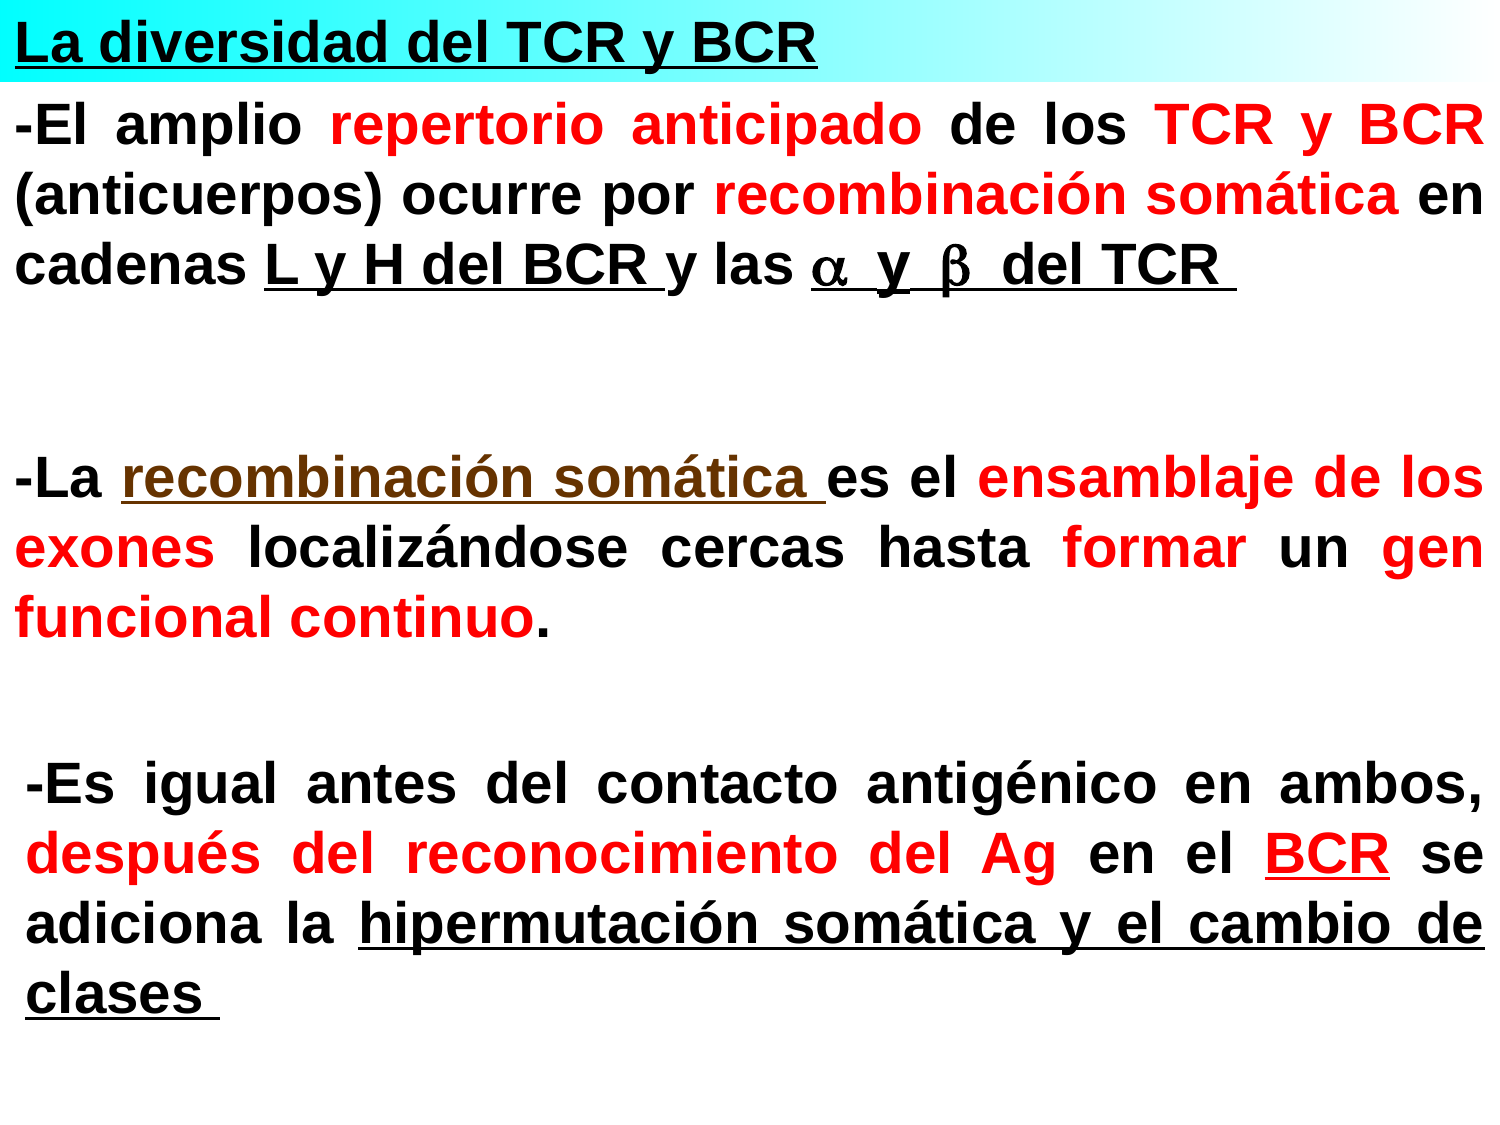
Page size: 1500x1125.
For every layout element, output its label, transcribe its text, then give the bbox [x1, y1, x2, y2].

text_box -El amplio repertorio anticipado de los TCR y BCR (anticuerpos) ocurre por recombinación somática en cadenas L y H del BCR y las ydel TCR [0, 82, 1500, 304]
text_box -Es igual antes del contacto antigénico en ambos, después del reconocimiento del Ag en el BCR se adiciona la hipermutación somática y el cambio de clases [10, 797, 1500, 1033]
text_box -La recombinación somática es el ensamblaje de los exones localizándose cercas hasta formar un gen funcional continuo. [0, 361, 1500, 797]
text_box La diversidad del TCR y BCR [0, 0, 1500, 82]
